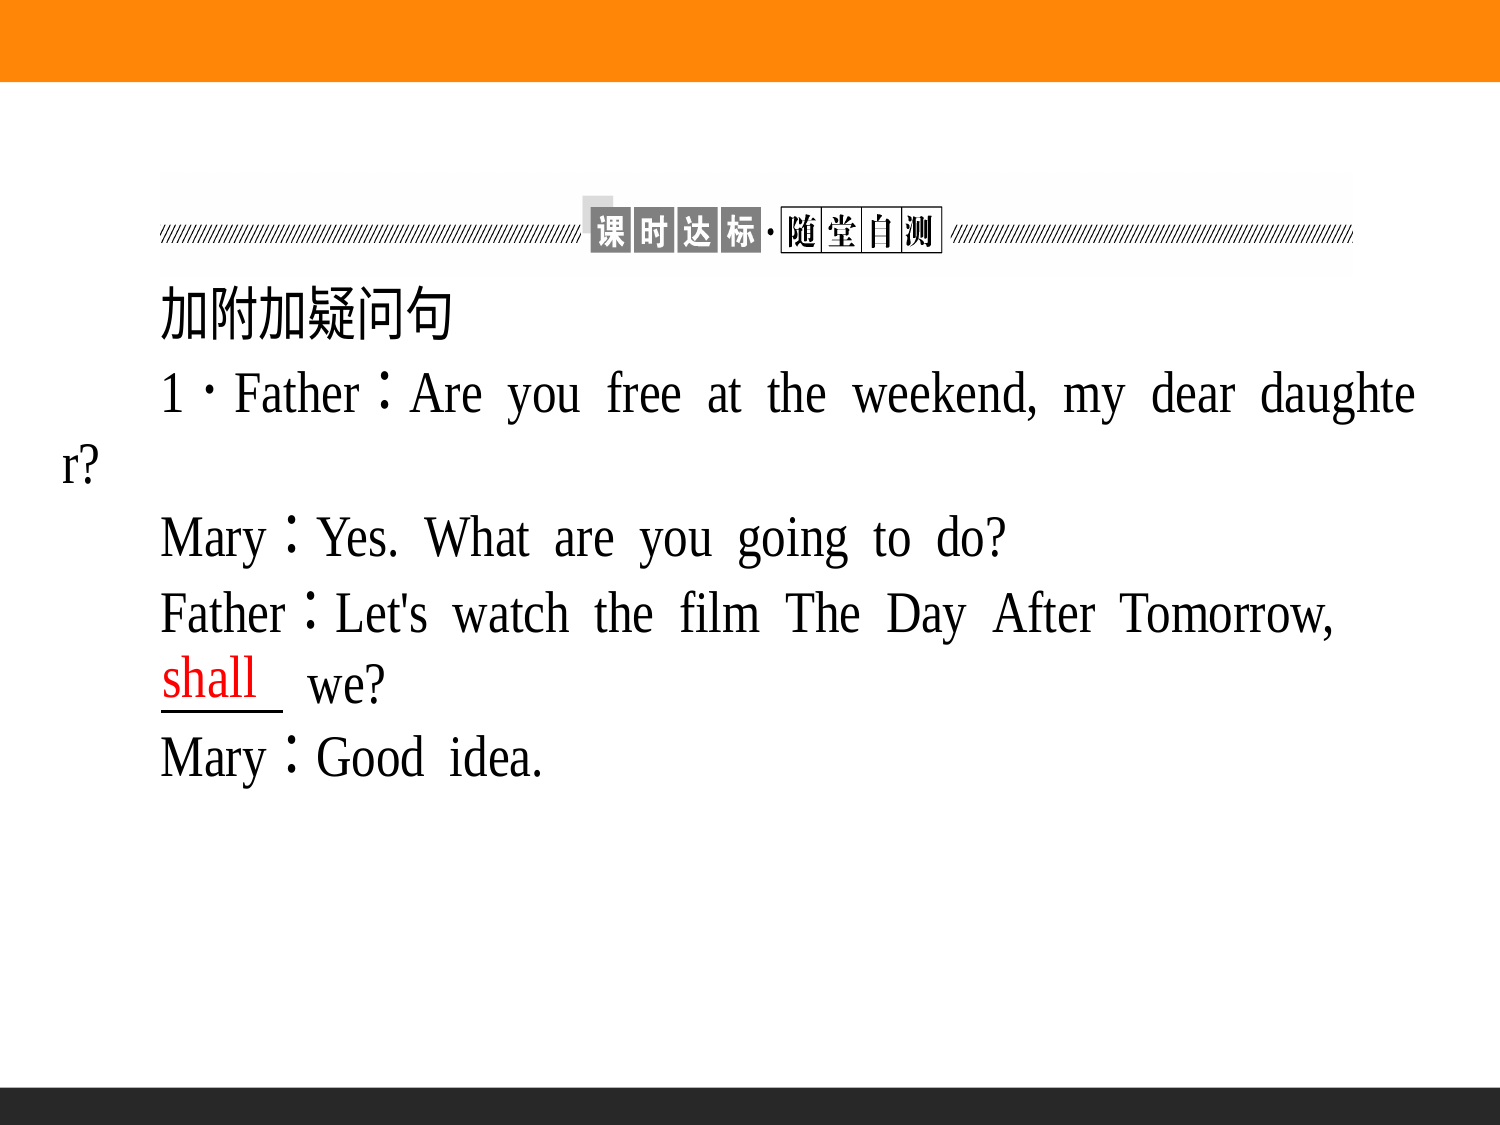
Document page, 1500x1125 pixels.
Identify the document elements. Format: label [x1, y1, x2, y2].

text_box [162, 637, 1028, 716]
text_box [62, 172, 1419, 962]
